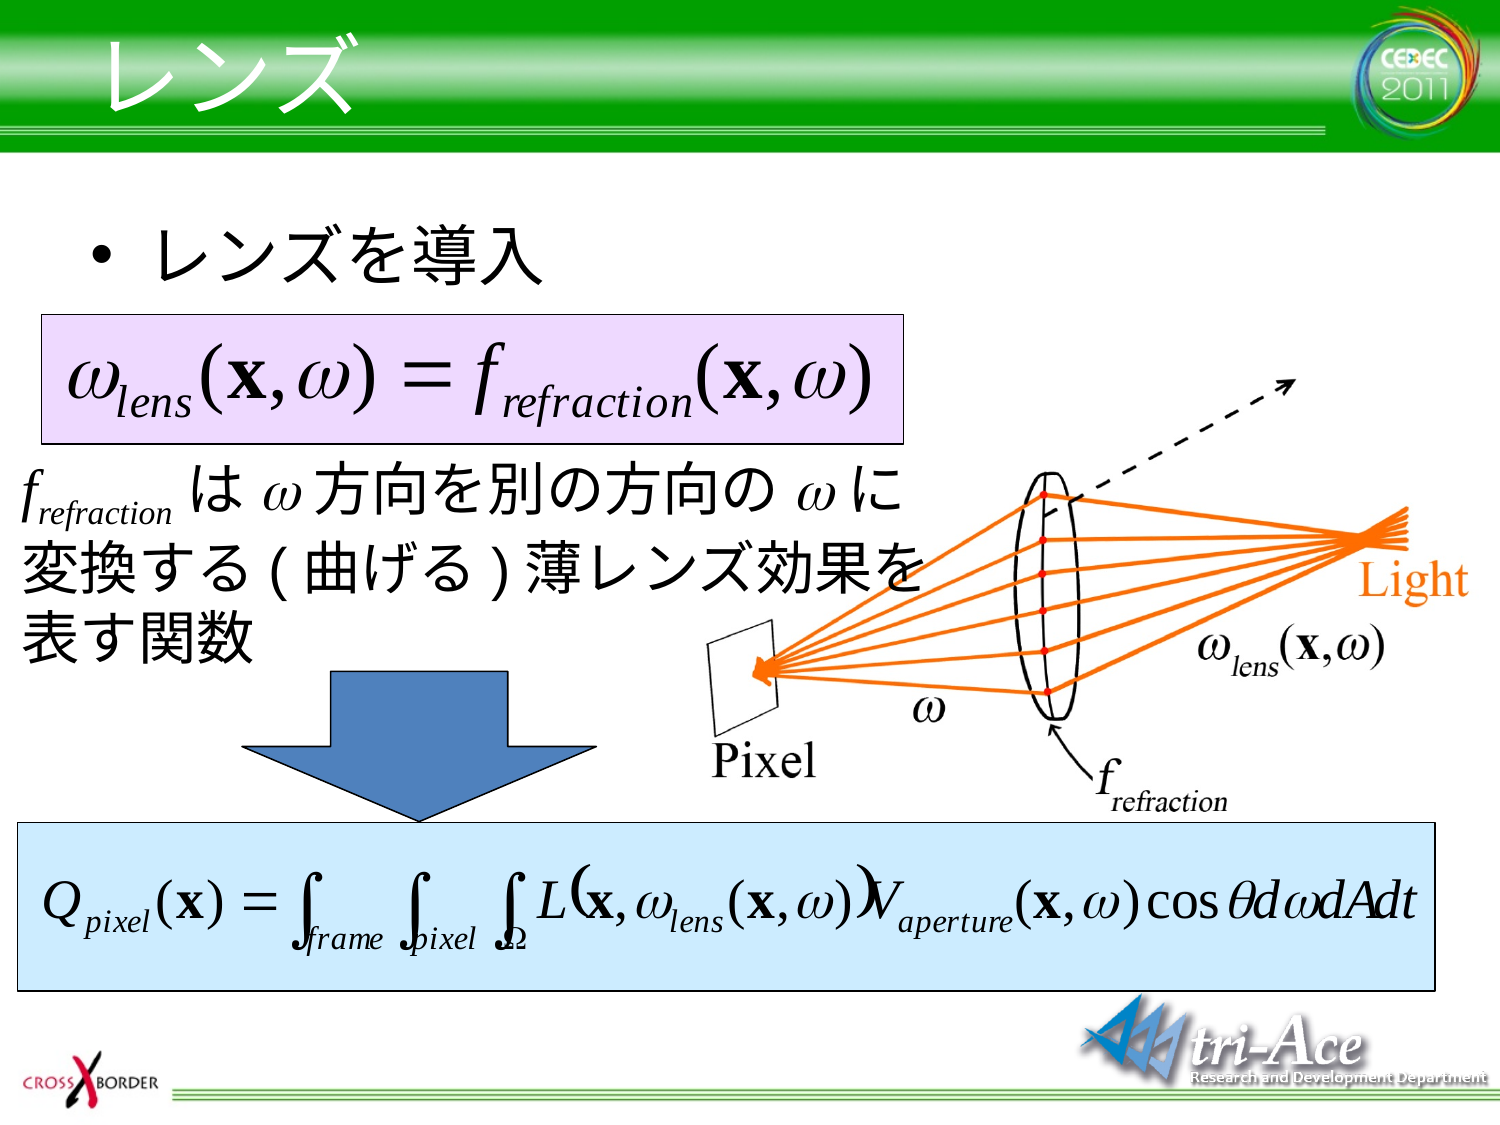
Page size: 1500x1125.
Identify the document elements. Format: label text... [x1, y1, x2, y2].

text_box [41, 314, 75, 444]
text_box frefractionはw方向を別の方向のwに 変換する(曲げる)薄レンズ効果を 表す関数 [7, 444, 655, 679]
text_box [17, 822, 1435, 992]
text_box [241, 671, 597, 822]
text_box [892, 327, 904, 336]
picture [660, 337, 1495, 825]
title レンズ [75, 7, 1425, 140]
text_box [54, 318, 888, 445]
list レンズを導入 [75, 206, 1376, 327]
picture [0, 0, 1500, 155]
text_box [35, 847, 1429, 970]
picture [0, 987, 1500, 1125]
